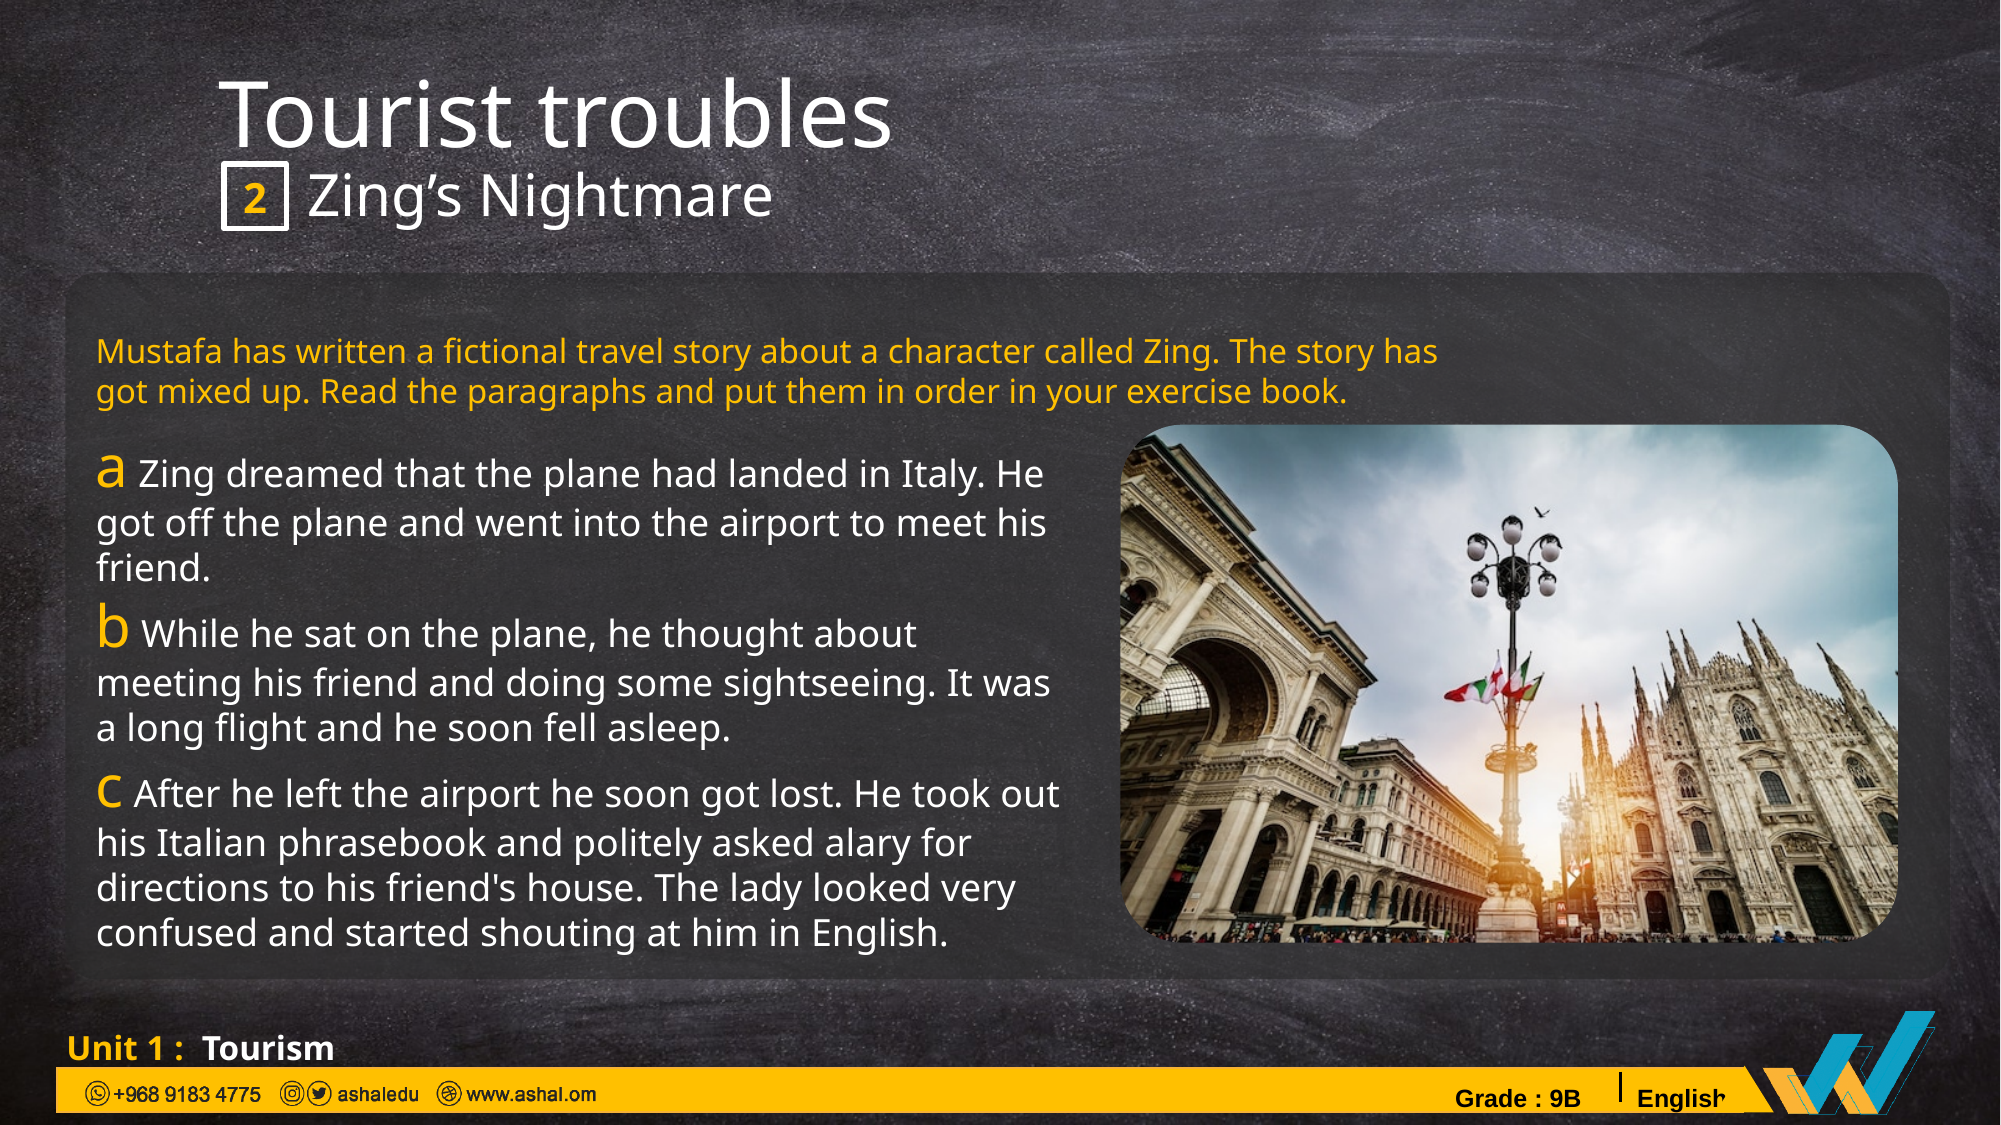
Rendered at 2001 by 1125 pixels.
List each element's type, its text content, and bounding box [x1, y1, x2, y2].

text_box a Zing dreamed that the plane had landed in Italy. He got off the plane and went into the airport to meet his friend. b While he sat on the plane, he thought about meeting his friend and doing some sightseeing. It was a long flight and he soon fell asleep. c After he left the airport he soon got lost. He took out his Italian phrasebook and politely asked alary for directions to his friend's house. The lady looked very confused and started shouting at him in English. [81, 421, 1080, 962]
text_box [51, 1000, 1944, 1125]
text_box Zing’s Nightmare [212, 150, 870, 236]
picture [0, 0, 2001, 1125]
text_box 2 [223, 164, 287, 229]
text_box [65, 272, 1950, 980]
text_box Mustafa has written a fictional travel story about a character called Zing. The story has got mixed up. Read the paragraphs and put them in order in your exercise book. [80, 323, 1491, 418]
text_box Tourist troubles [56, 48, 1057, 173]
